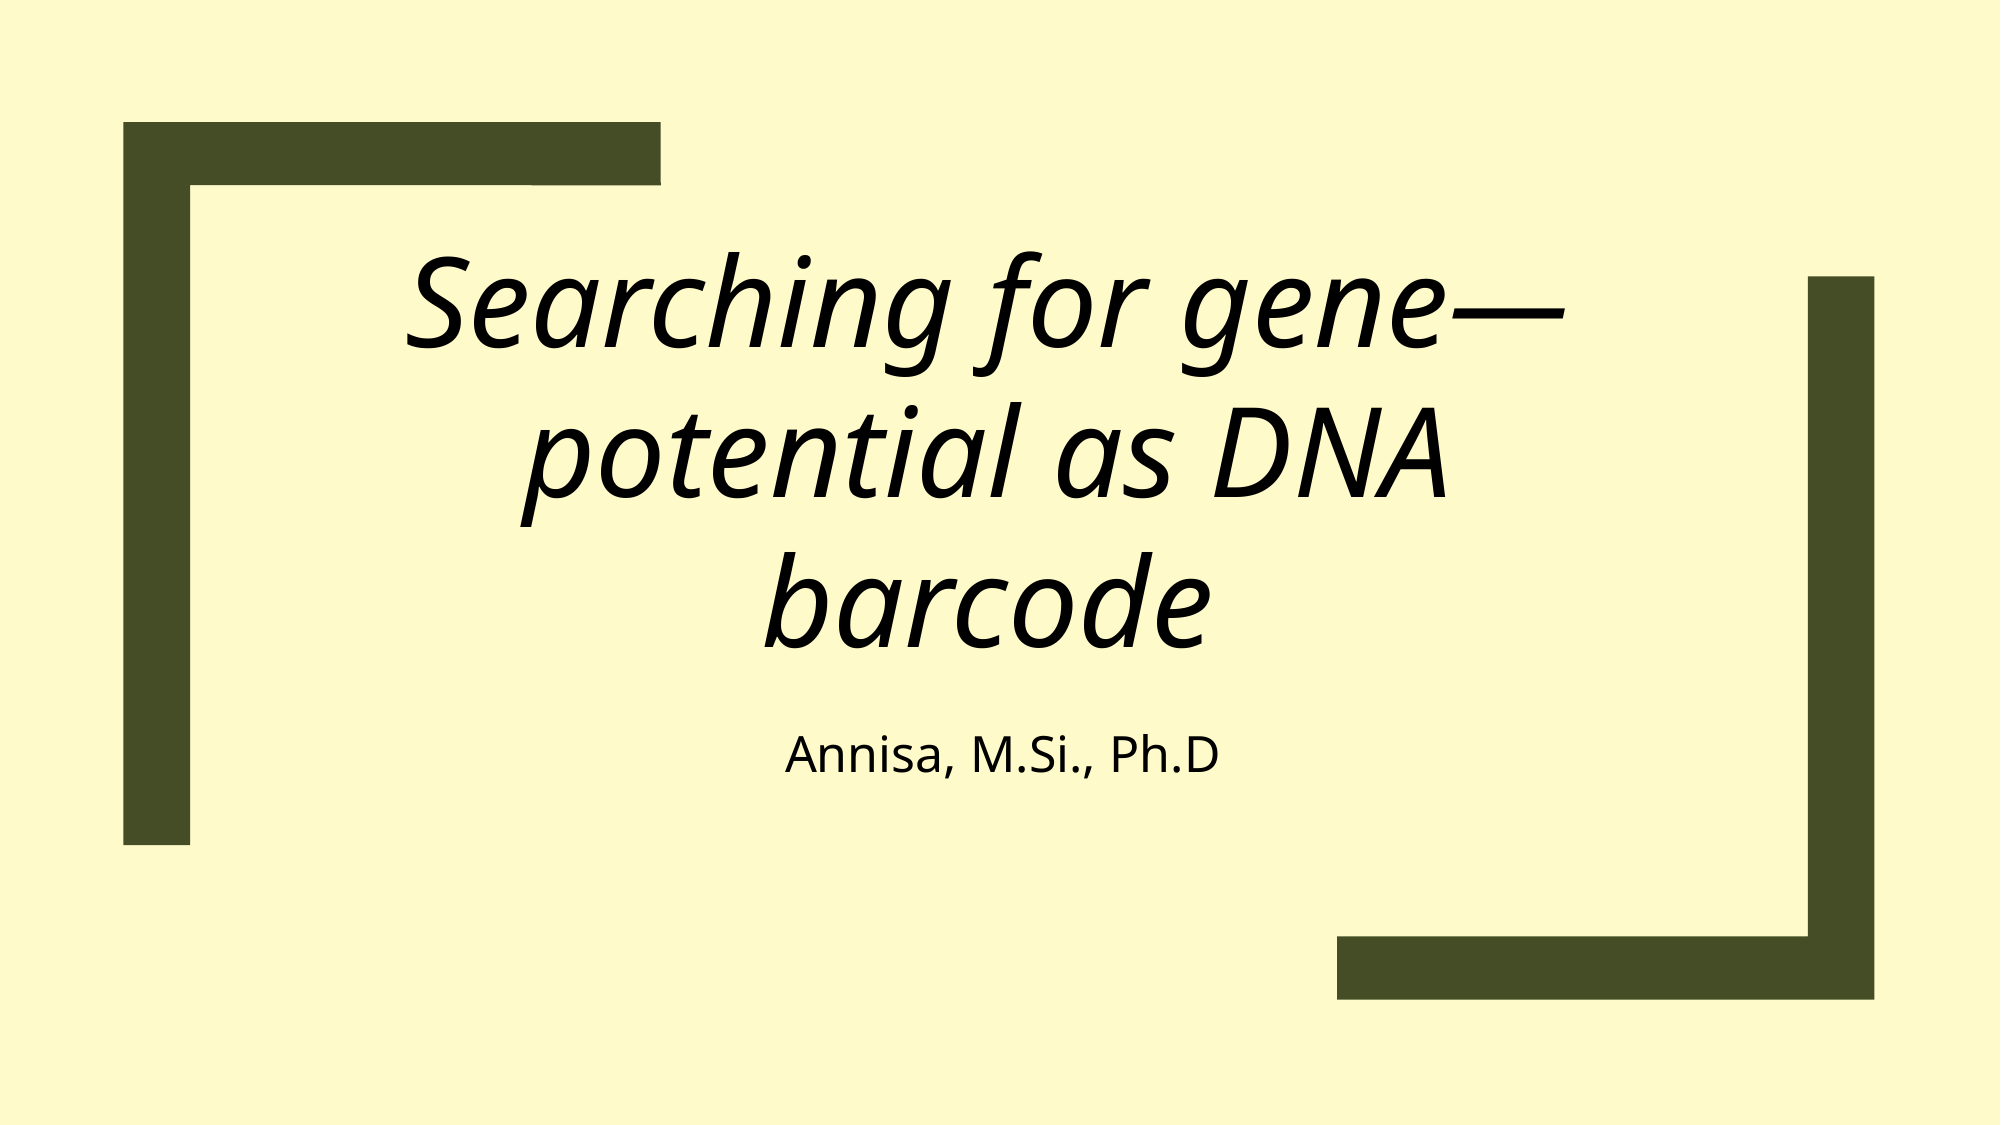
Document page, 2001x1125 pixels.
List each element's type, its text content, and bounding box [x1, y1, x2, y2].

text_box Annisa, M.Si., Ph.D [770, 715, 1236, 790]
text_box Searching for gene—potential as DNA barcode [338, 215, 1638, 680]
